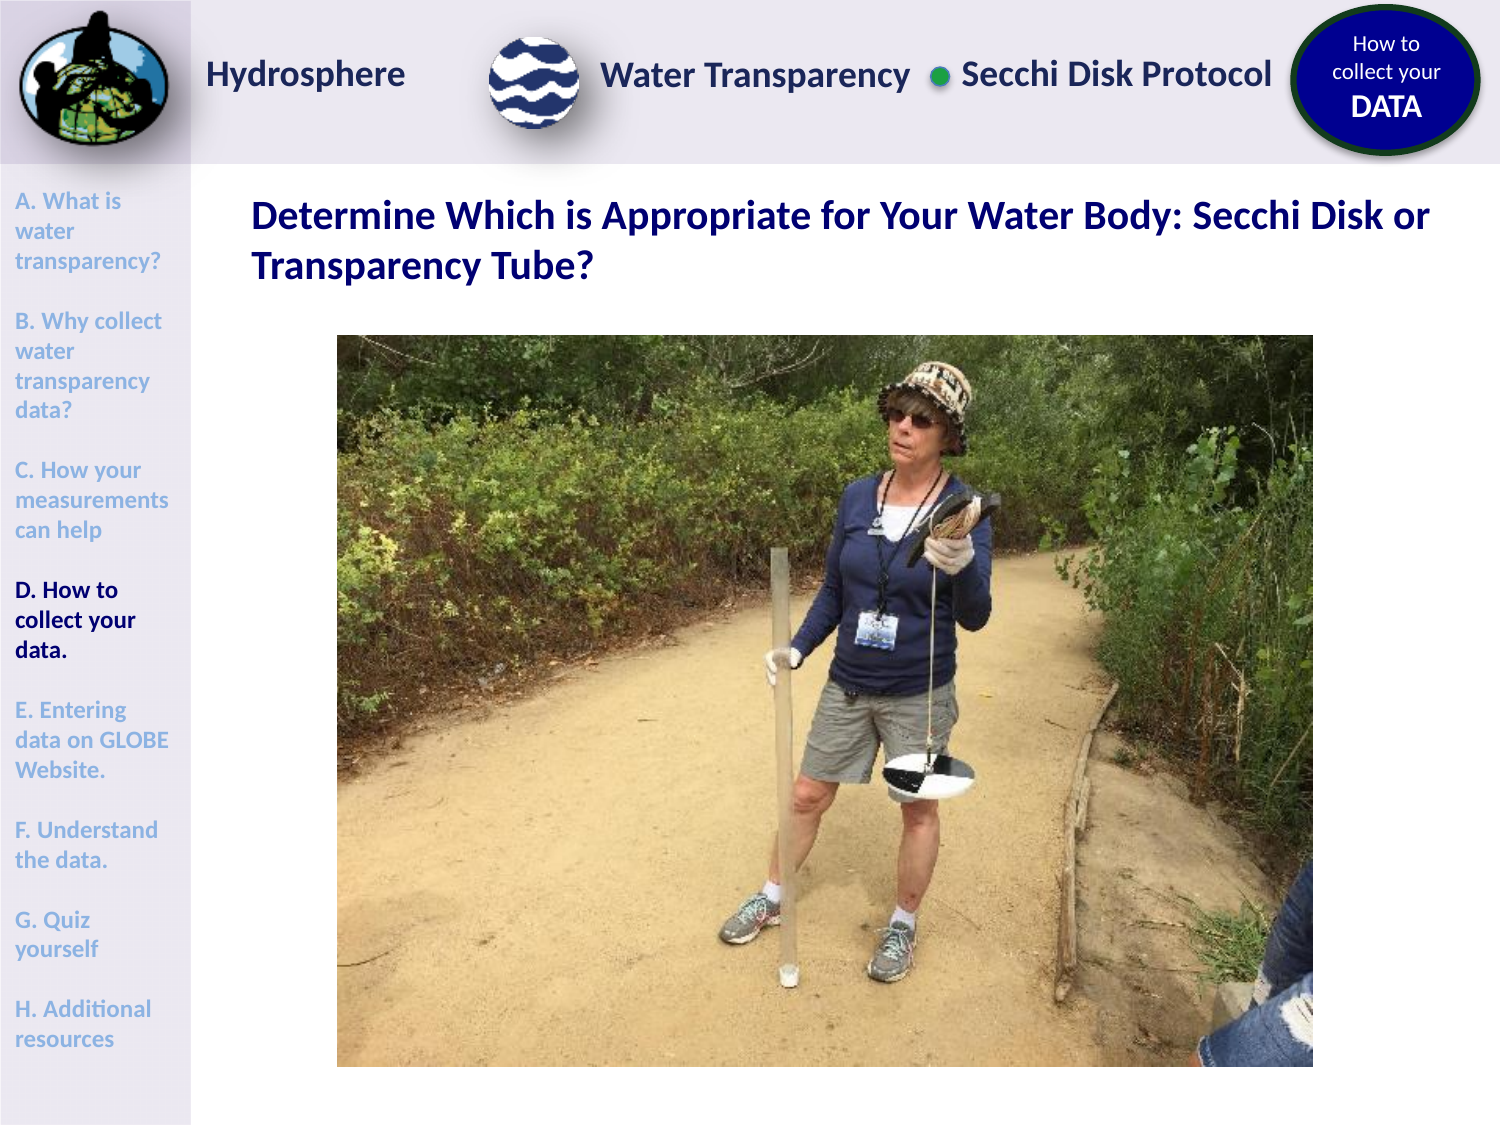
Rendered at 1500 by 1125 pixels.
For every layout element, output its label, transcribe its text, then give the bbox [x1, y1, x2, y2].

picture [337, 335, 1313, 1068]
text_box Determine Which is Appropriate for Your Water Body: Secchi Disk or Transparency Tube? [236, 179, 1500, 295]
picture [1, 0, 1500, 1124]
